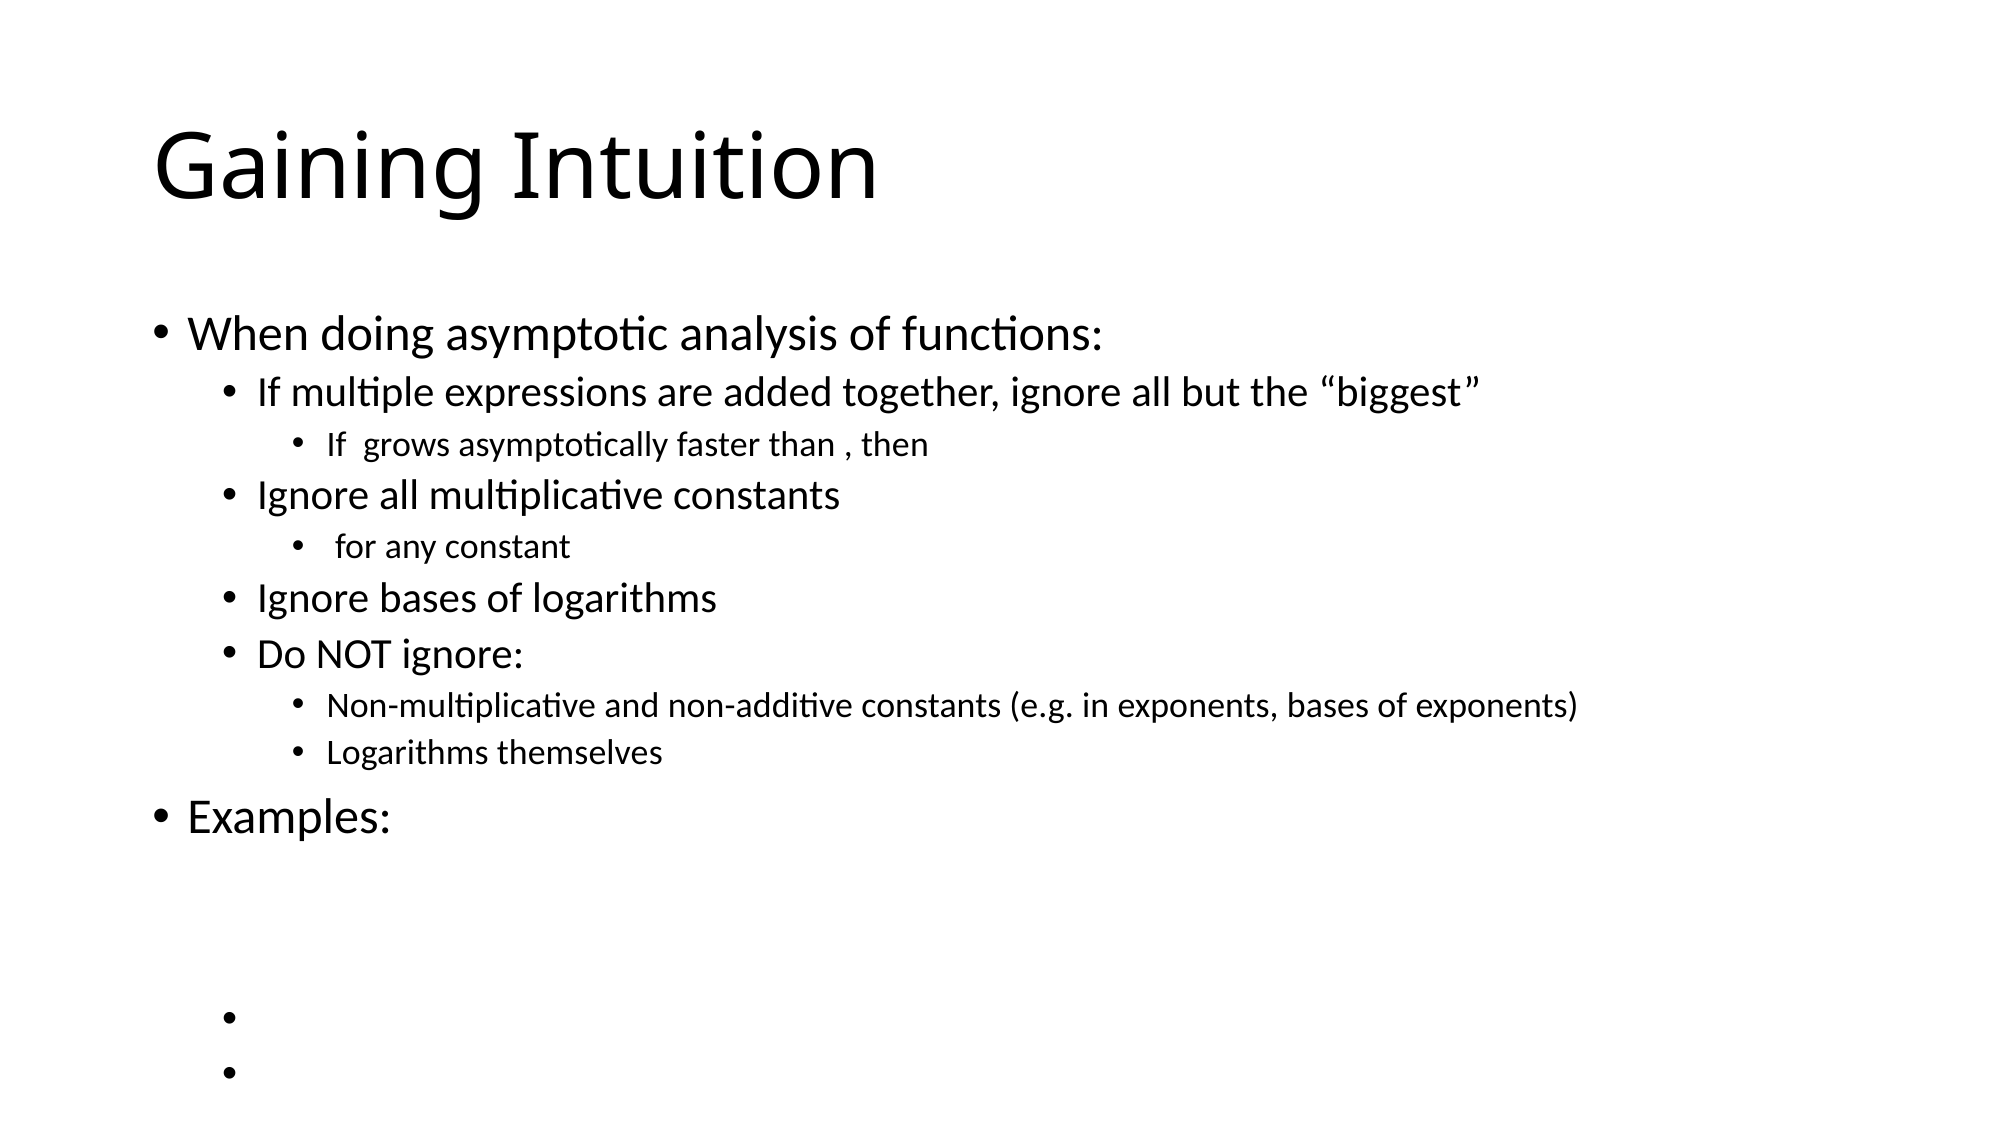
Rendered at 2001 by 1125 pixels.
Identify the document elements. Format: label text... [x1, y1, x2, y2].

title Gaining Intuition [137, 59, 1863, 278]
